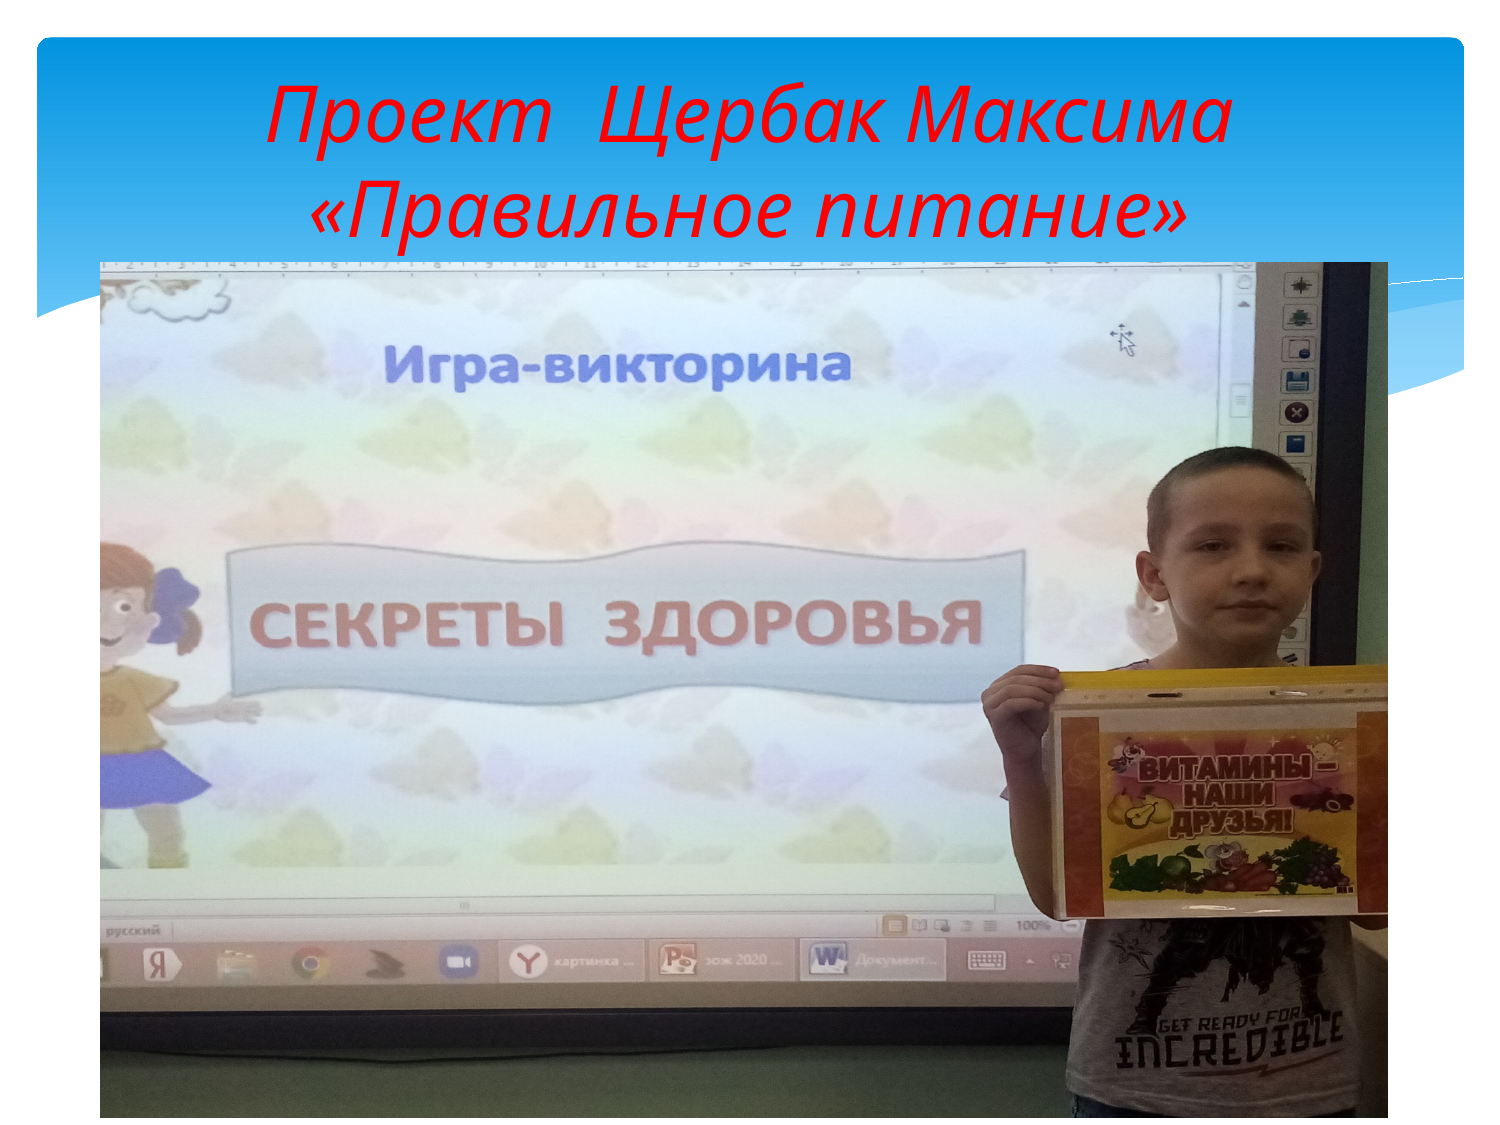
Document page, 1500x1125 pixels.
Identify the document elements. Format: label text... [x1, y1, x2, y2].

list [100, 262, 1389, 1118]
title Проект Щербак Максима «Правильное питание» [75, 55, 1425, 261]
